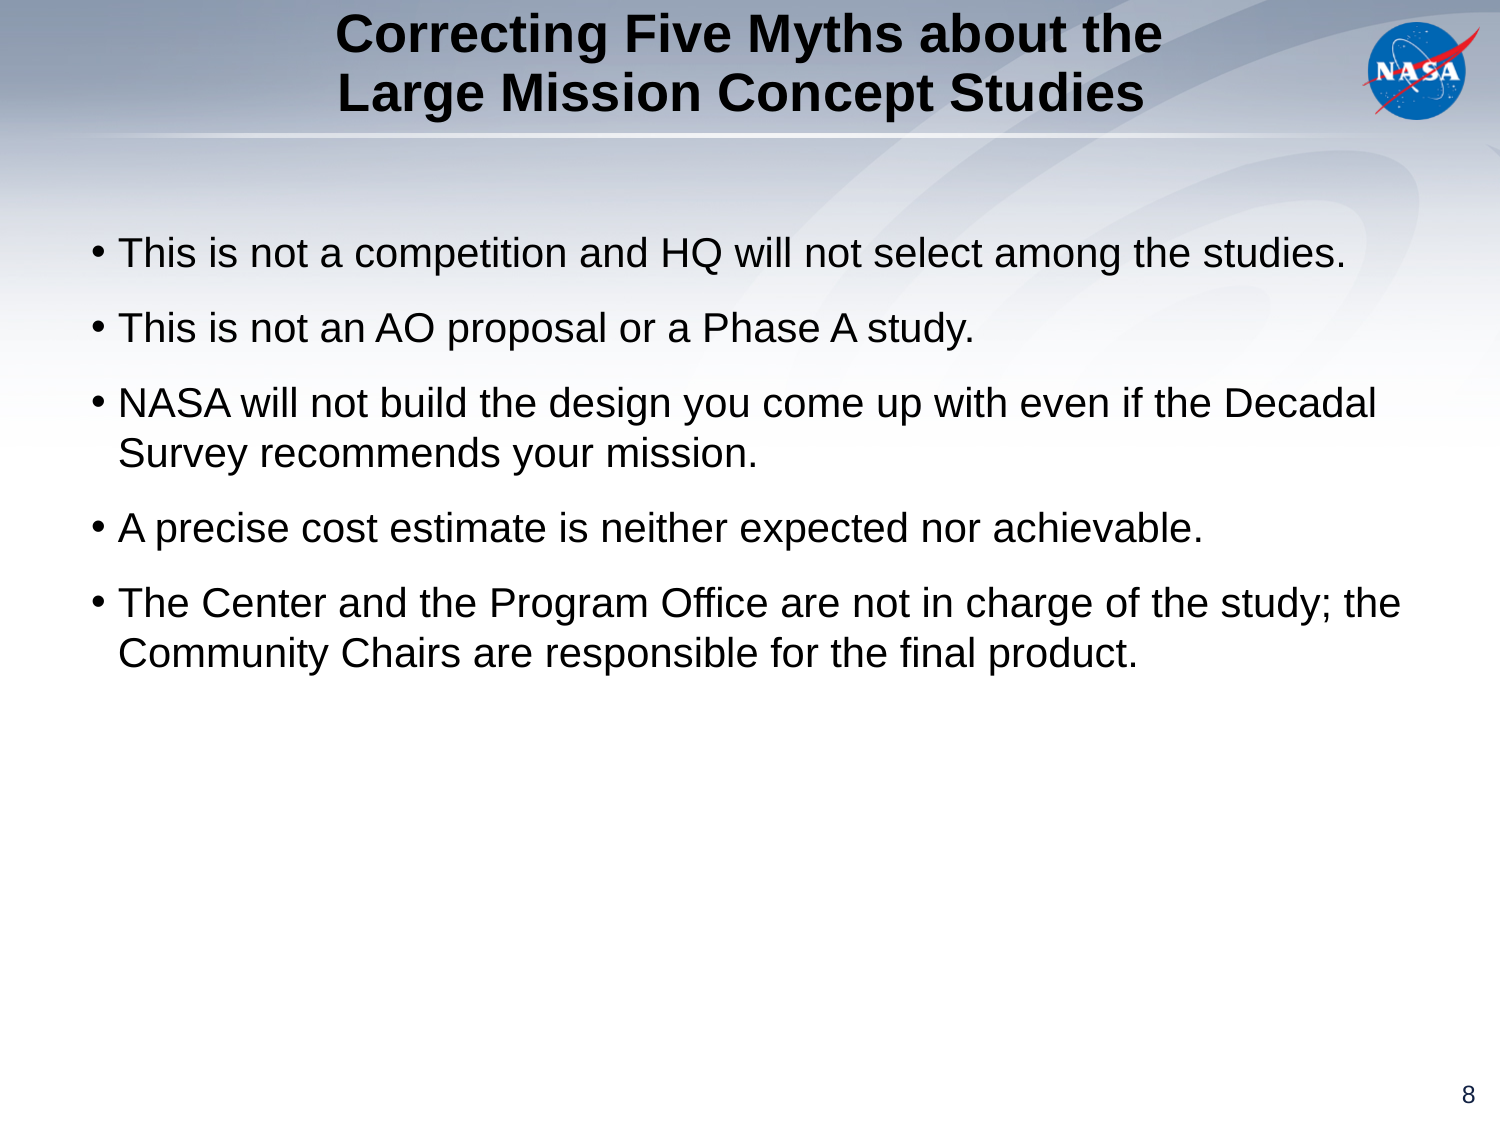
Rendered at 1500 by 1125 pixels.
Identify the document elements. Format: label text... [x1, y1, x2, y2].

picture [0, 0, 1500, 1125]
list This is not a competition and HQ will not select among the studies. This is not an AO proposal or a Phase A study. NASA will not build the design you come up with even if the Decadal Survey recommends your mission. A precise cost estimate is neither expected nor achievable. The Center and the Program Office are not in charge of the study; the Community Chairs are responsible for the final product. [75, 218, 1425, 1078]
title Correcting Five Myths about the Large Mission Concept Studies [75, 5, 1425, 125]
slide_number 8 [1140, 1070, 1491, 1118]
